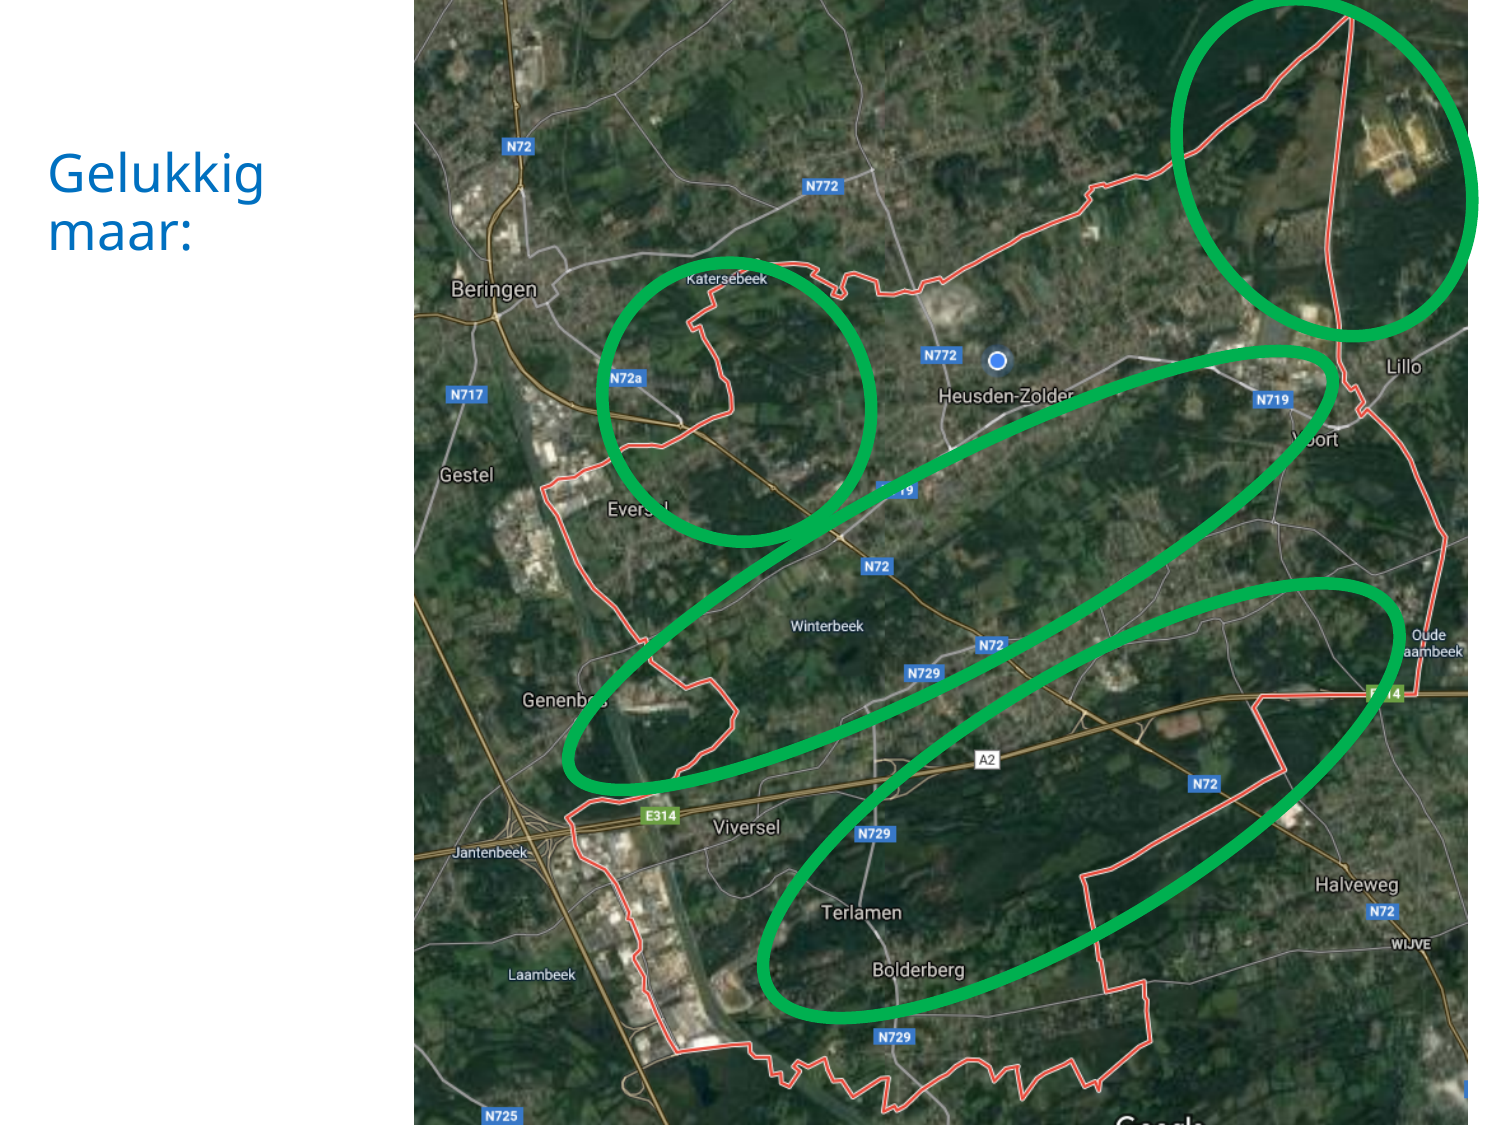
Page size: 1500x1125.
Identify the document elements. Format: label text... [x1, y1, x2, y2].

text_box [1468, 154, 1474, 244]
picture [414, 0, 1468, 1125]
title Gelukkig maar: [32, 139, 351, 270]
